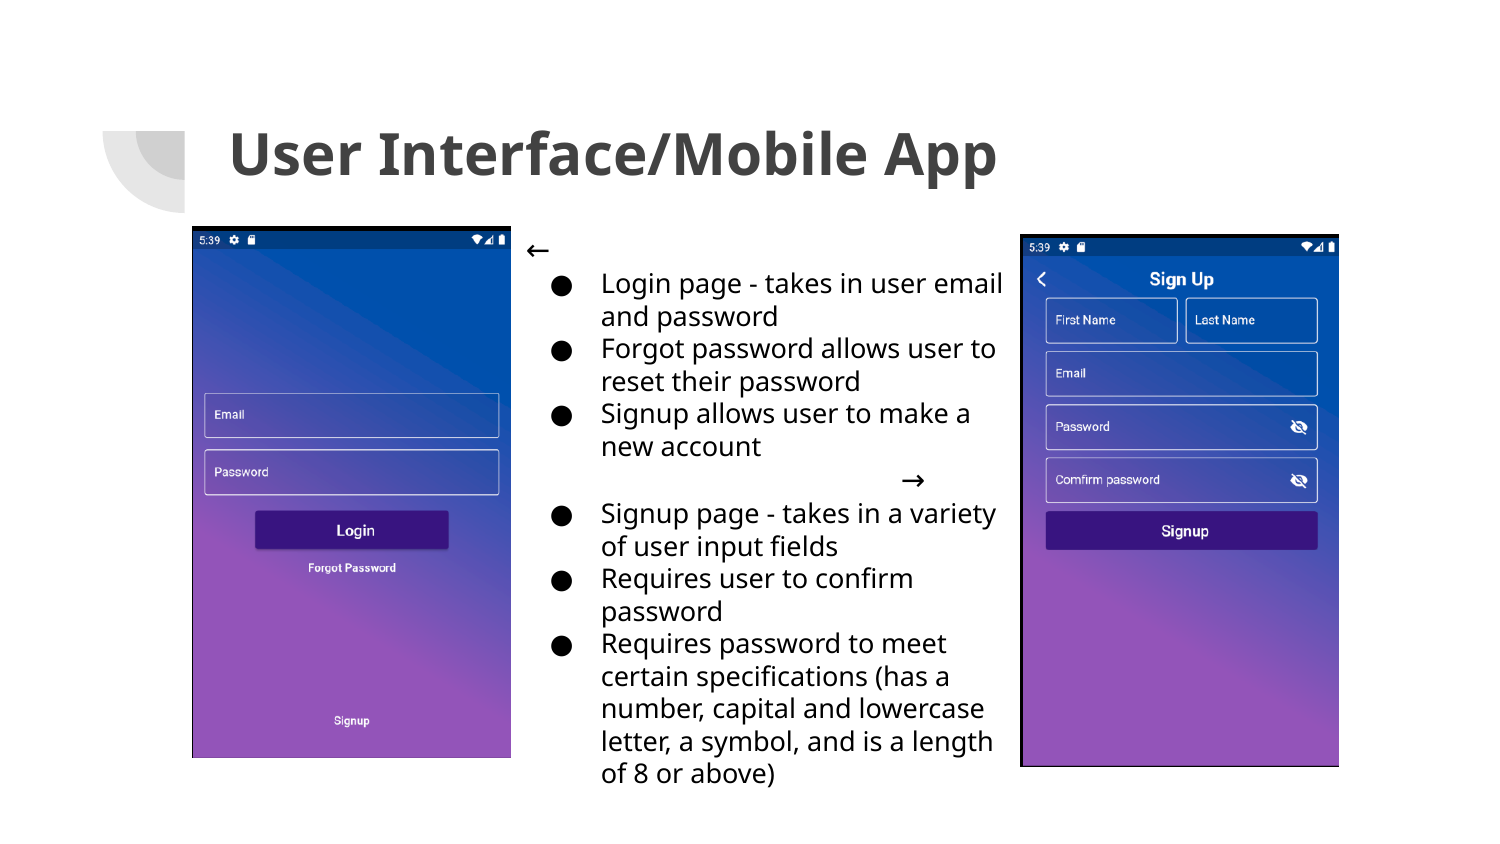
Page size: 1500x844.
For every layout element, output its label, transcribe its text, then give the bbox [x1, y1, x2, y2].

title User Interface/Mobile App [213, 98, 1368, 263]
picture [1020, 234, 1339, 767]
picture [192, 226, 511, 759]
text_box ← Login page - takes in user email and password Forgot password allows user to reset their password Signup allows user to make a new account → Signup page - takes in a variety of user input fields Requires user to confirm password Requires password to meet certain specifications (has a number, capital and lowercase letter, a symbol, and is a length of 8 or above) [510, 216, 1021, 804]
